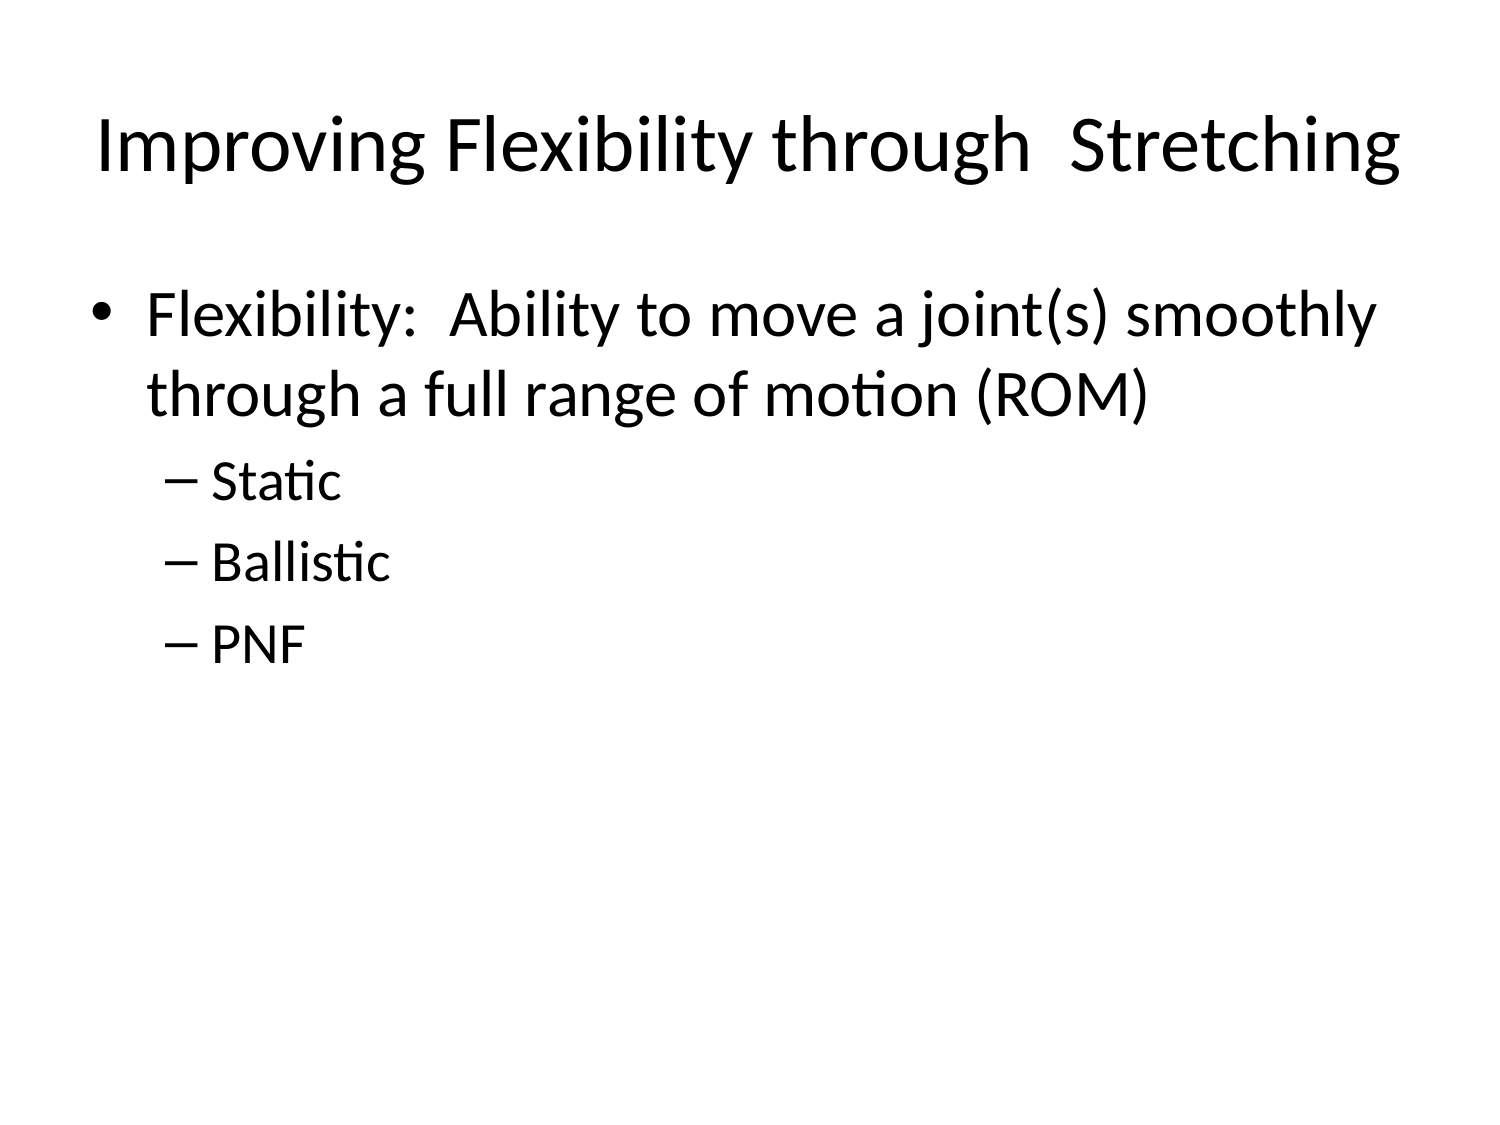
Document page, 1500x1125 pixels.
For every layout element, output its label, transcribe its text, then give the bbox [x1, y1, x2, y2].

list Flexibility: Ability to move a joint(s) smoothly through a full range of motion (ROM) Static Ballistic PNF [75, 262, 1425, 1005]
title Improving Flexibility through Stretching [75, 45, 1425, 233]
